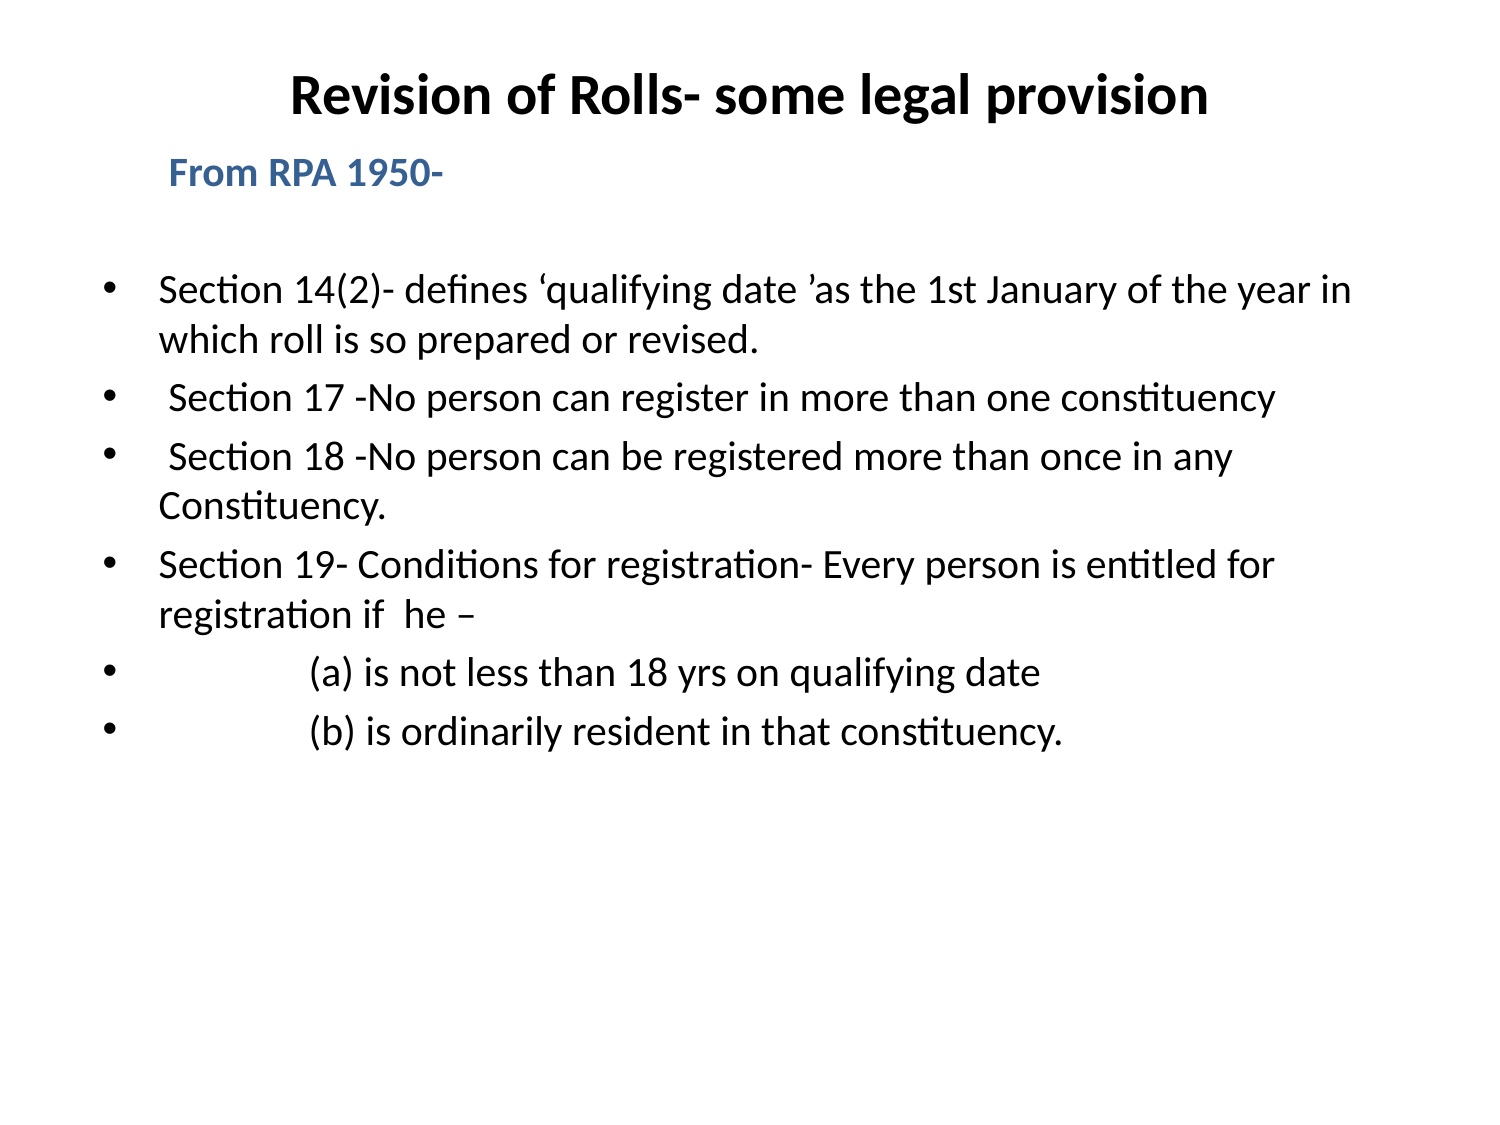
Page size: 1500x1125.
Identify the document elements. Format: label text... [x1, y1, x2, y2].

title Revision of Rolls- some legal provision [75, 45, 1425, 138]
list From RPA 1950- Section 14(2)- defines ‘qualifying date ’as the 1st January of the year in which roll is so prepared or revised. Section 17 -No person can register in more than one constituency Section 18 -No person can be registered more than once in any Constituency. Section 19- Conditions for registration- Every person is entitled for registration if he – (a) is not less than 18 yrs on qualifying date (b) is ordinarily resident in that constituency. [87, 137, 1438, 988]
